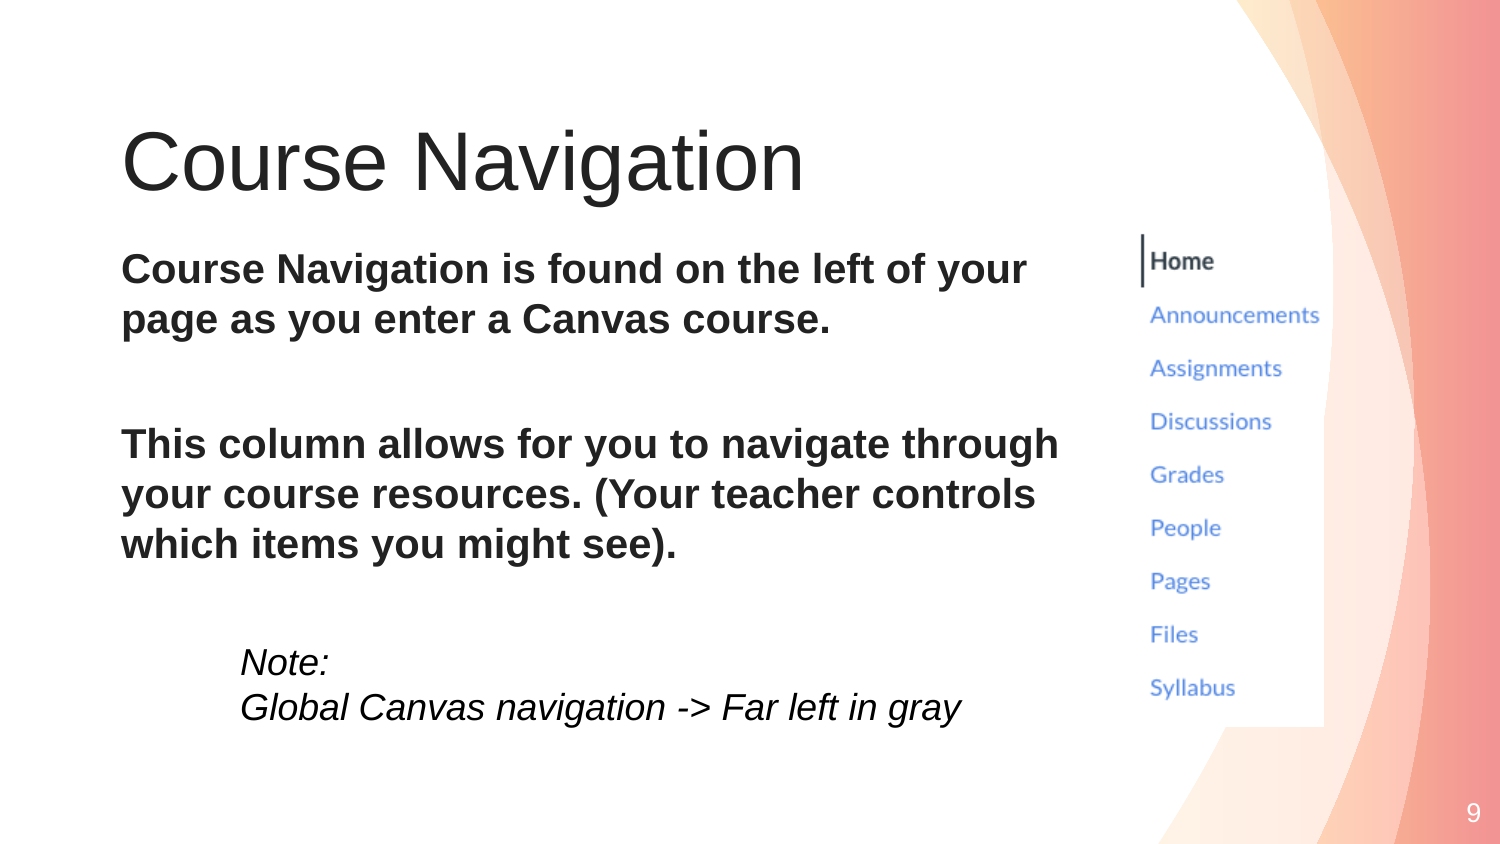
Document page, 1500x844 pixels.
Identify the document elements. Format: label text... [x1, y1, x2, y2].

title Course Navigation [121, 84, 1111, 207]
text_box Note: Global Canvas navigation -> Far left in gray [225, 623, 1007, 820]
picture [1124, 226, 1324, 727]
list Course Navigation is found on the left of your page as you enter a Canvas course. This column allows for you to navigate through your course resources. (Your teacher controls which items you might see). [121, 242, 1111, 742]
slide_number ‹#› [1391, 779, 1482, 844]
